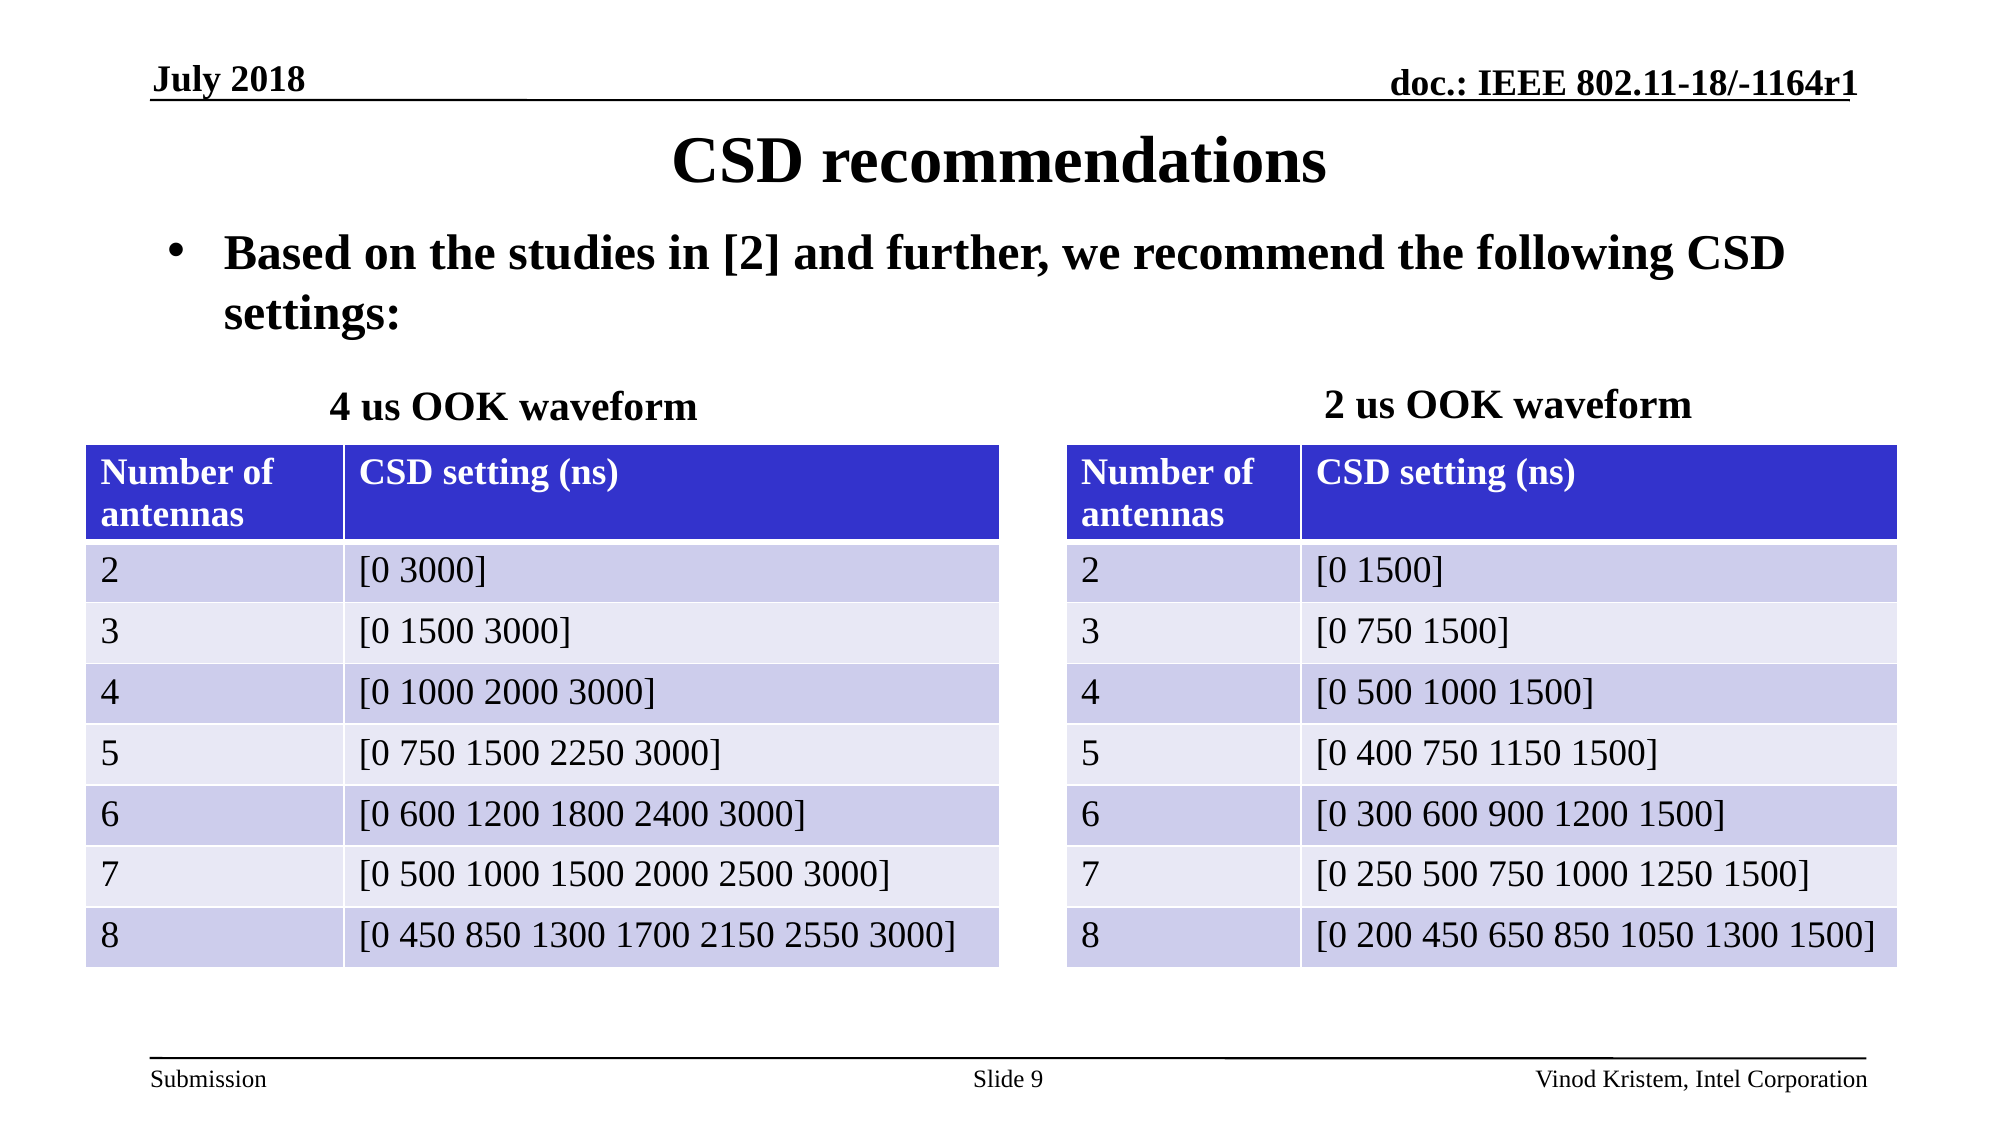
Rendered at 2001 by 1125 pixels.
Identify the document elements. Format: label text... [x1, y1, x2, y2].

table_cell [0 750 1500 2250 3000] [345, 725, 999, 784]
table_cell [0 3000] [345, 545, 999, 602]
table_cell 7 [1067, 847, 1300, 906]
table_cell 5 [1067, 725, 1300, 784]
table_cell 5 [86, 725, 343, 784]
title CSD recommendations [149, 112, 1850, 200]
table_cell [0 1500] [1302, 545, 1897, 602]
text_box 4 us OOK waveform [314, 371, 713, 437]
table_cell [0 750 1500] [1302, 603, 1897, 663]
table_cell [0 400 750 1150 1500] [1302, 725, 1897, 784]
slide_number Slide 9 [950, 1061, 1067, 1123]
table_cell 2 [1067, 545, 1300, 602]
table_cell [0 500 1000 1500 2000 2500 3000] [345, 847, 999, 906]
table_cell [0 300 600 900 1200 1500] [1302, 786, 1897, 845]
table_cell 3 [1067, 603, 1300, 663]
table_cell 4 [1067, 664, 1300, 723]
table_cell [0 200 450 650 850 1050 1300 1500] [1302, 908, 1897, 967]
table_header CSD setting (ns) [345, 445, 999, 539]
table_cell 6 [1067, 786, 1300, 845]
table_header Number of antennas [1067, 445, 1300, 539]
table_cell [0 500 1000 1500] [1302, 664, 1897, 723]
table_cell [0 1000 2000 3000] [345, 664, 999, 723]
table_cell 6 [86, 786, 343, 845]
table_cell 8 [86, 908, 343, 967]
table_header CSD setting (ns) [1302, 445, 1897, 539]
list Based on the studies in [2] and further, we recommend the following CSD settings: [152, 211, 1853, 888]
table_cell [0 600 1200 1800 2400 3000] [345, 786, 999, 845]
table_cell [0 250 500 750 1000 1250 1500] [1302, 847, 1897, 906]
table_cell [0 1500 3000] [345, 603, 999, 663]
table_header Number of antennas [86, 445, 343, 539]
table_cell 7 [86, 847, 343, 906]
table_cell [0 450 850 1300 1700 2150 2550 3000] [345, 908, 999, 967]
table_cell 8 [1067, 908, 1300, 967]
table_cell 4 [86, 664, 343, 723]
text_box 2 us OOK waveform [1309, 369, 1708, 435]
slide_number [152, 54, 563, 100]
footer Vinod Kristem, Intel Corporation [1171, 1061, 1869, 1093]
table_cell 2 [86, 545, 343, 602]
table_cell 3 [86, 603, 343, 663]
